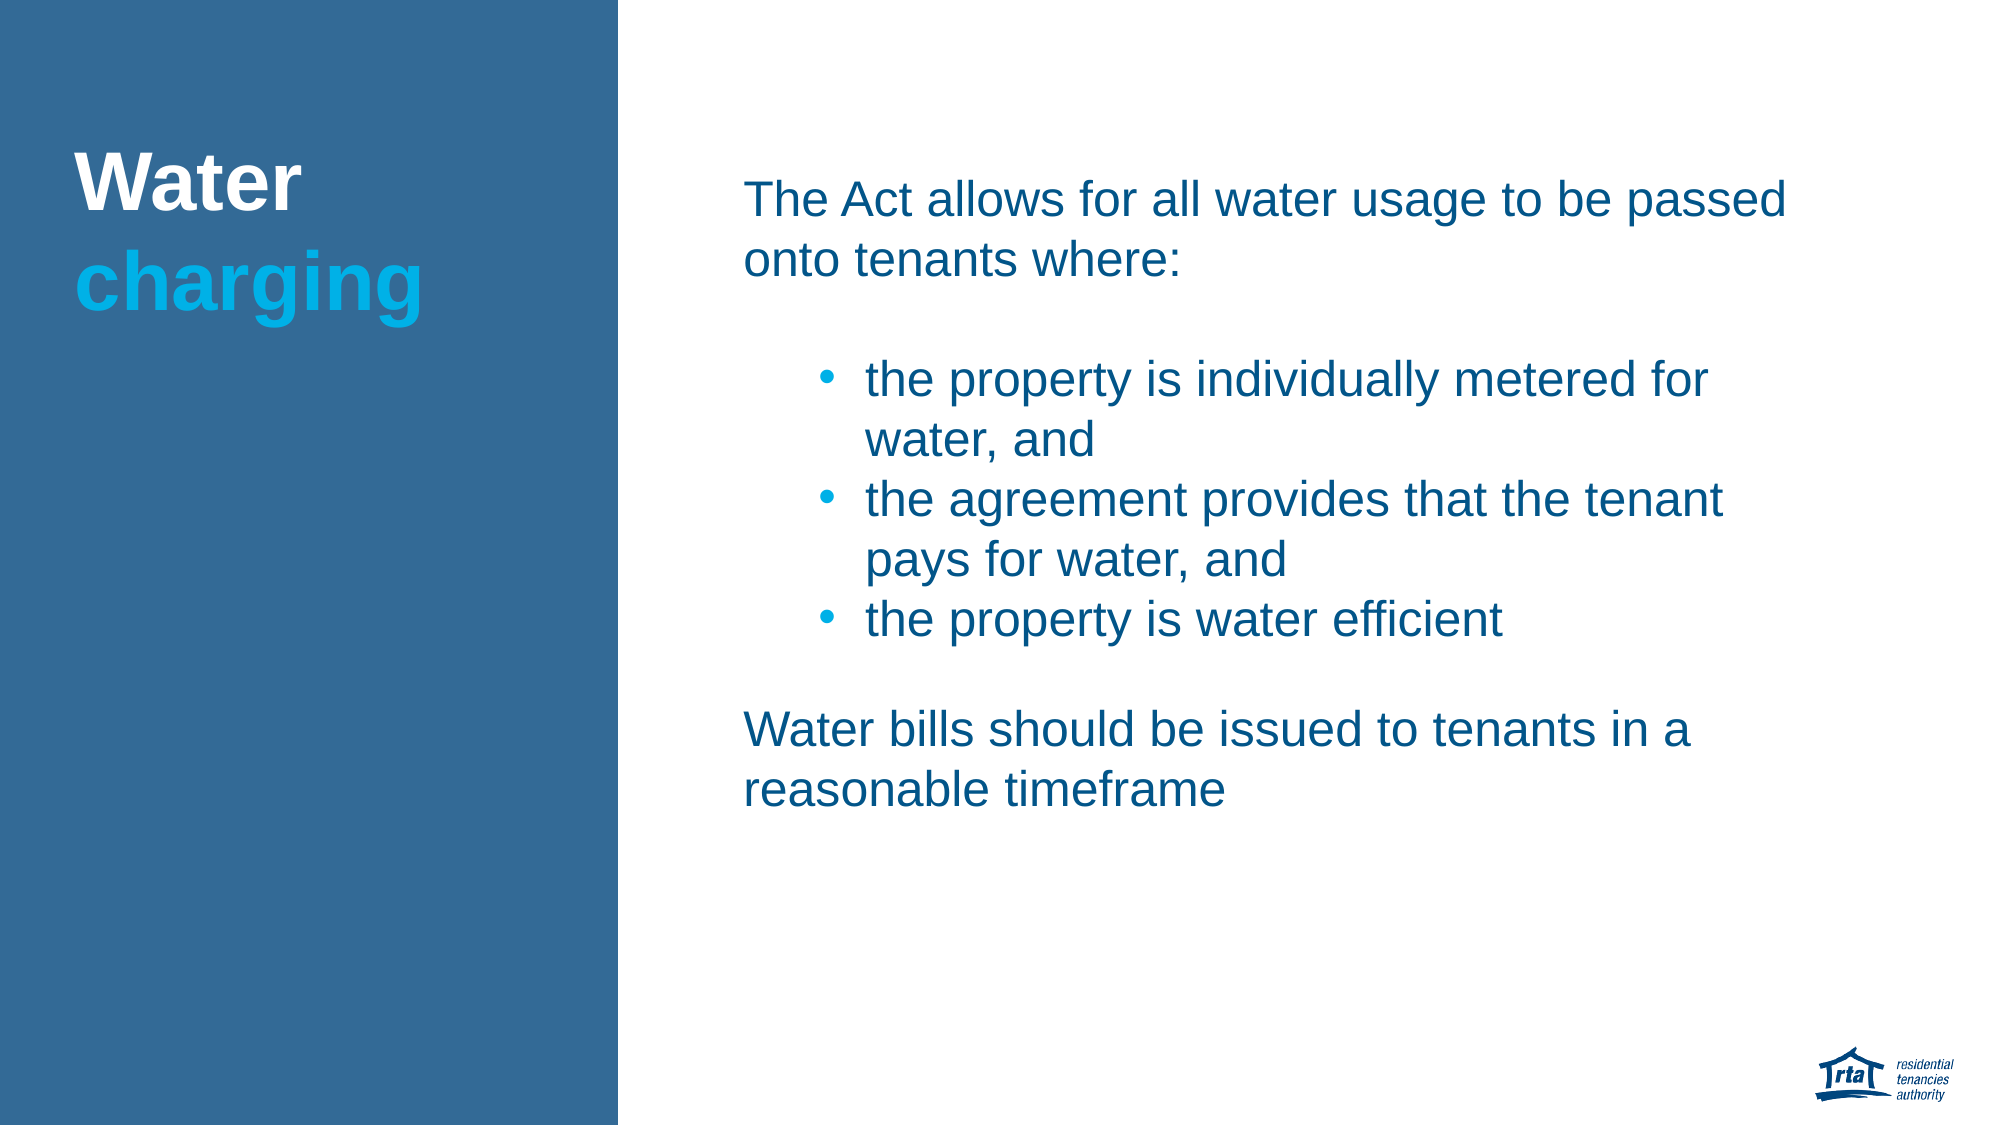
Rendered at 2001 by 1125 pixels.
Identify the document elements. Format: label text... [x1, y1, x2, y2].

picture [1814, 1046, 1954, 1102]
text_box [0, 0, 618, 1125]
list Water charging [3, 54, 576, 400]
list The Act allows for all water usage to be passed onto tenants where: the property is individually metered for water, and the agreement provides that the tenant pays for water, and the property is water efficient Water bills should be issued to tenants in a reasonable timeframe [728, 78, 1839, 965]
